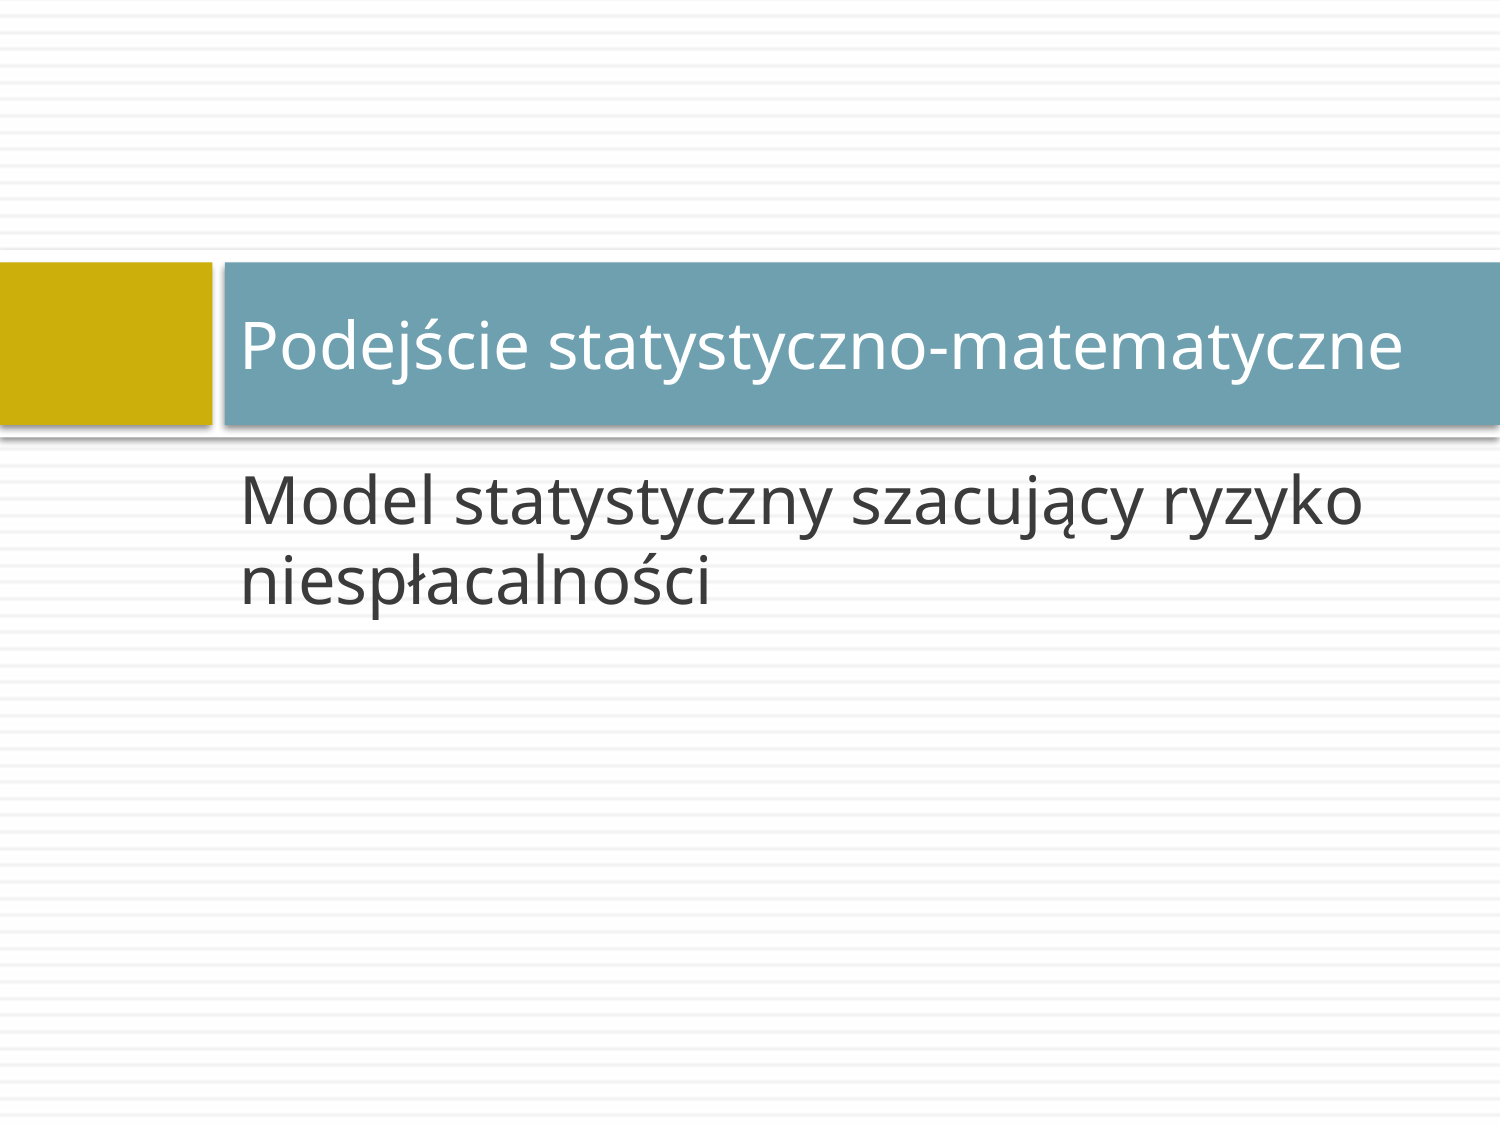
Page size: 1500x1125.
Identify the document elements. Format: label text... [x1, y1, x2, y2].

title Podejście statystyczno-matematyczne [225, 262, 1475, 425]
list Model statystyczny szacujący ryzyko niespłacalności [225, 450, 1394, 725]
